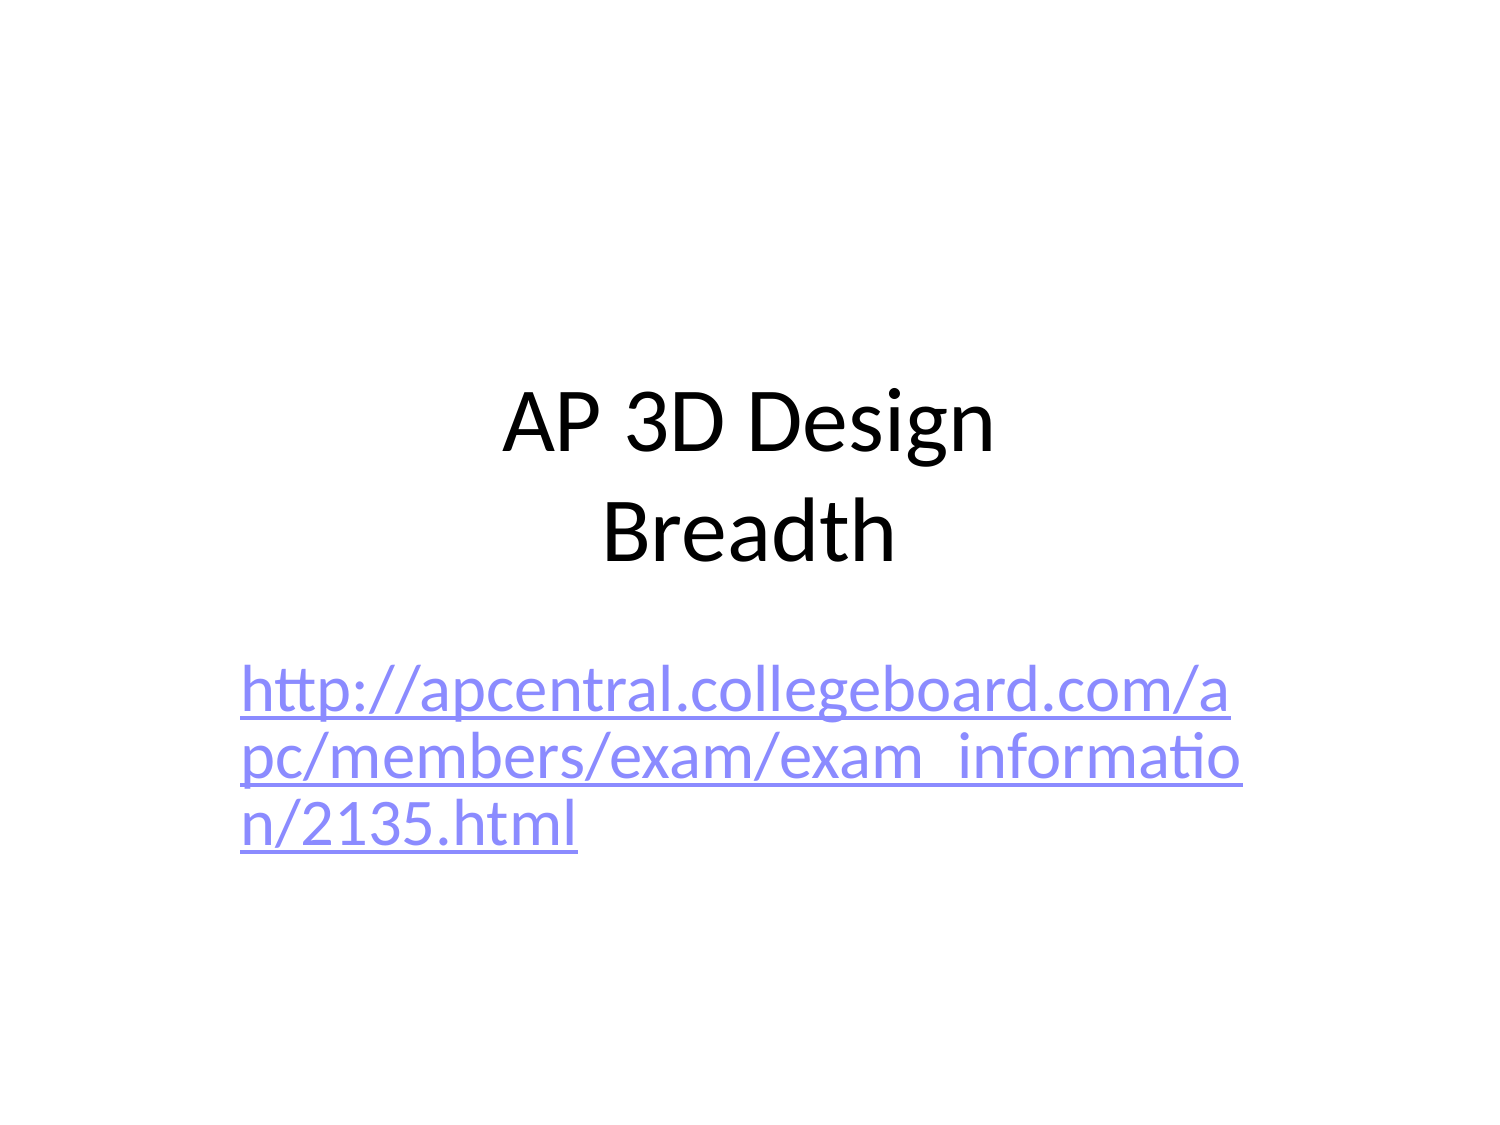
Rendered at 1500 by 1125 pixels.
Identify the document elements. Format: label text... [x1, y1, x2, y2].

title AP 3D Design Breadth [112, 349, 1388, 591]
subtitle http://apcentral.collegeboard.com/apc/members/exam/exam_information/2135.html [225, 637, 1275, 925]
